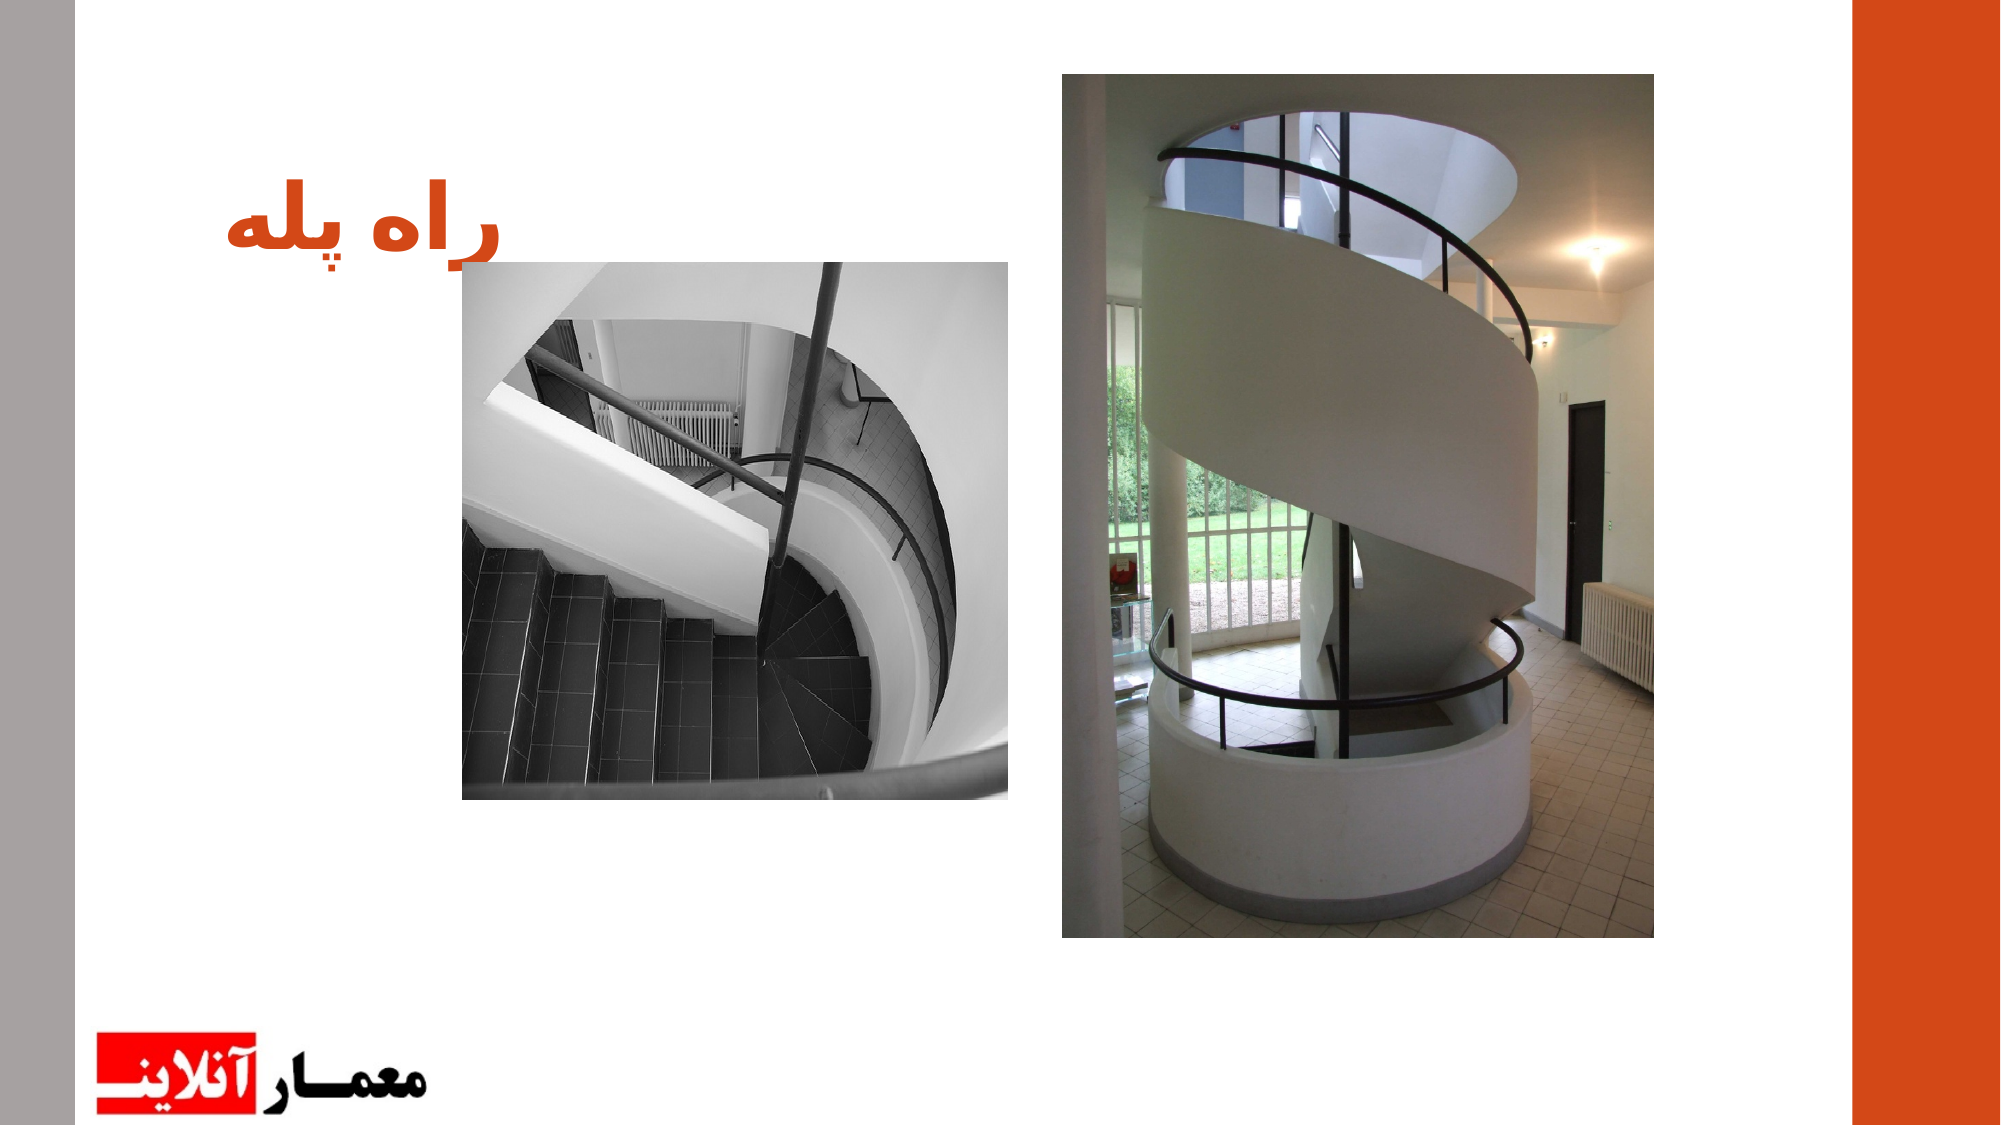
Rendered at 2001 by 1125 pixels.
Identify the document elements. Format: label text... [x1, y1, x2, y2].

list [1062, 74, 1654, 938]
title راه پله [206, 48, 1797, 278]
picture [90, 1025, 435, 1125]
picture [462, 262, 1008, 801]
